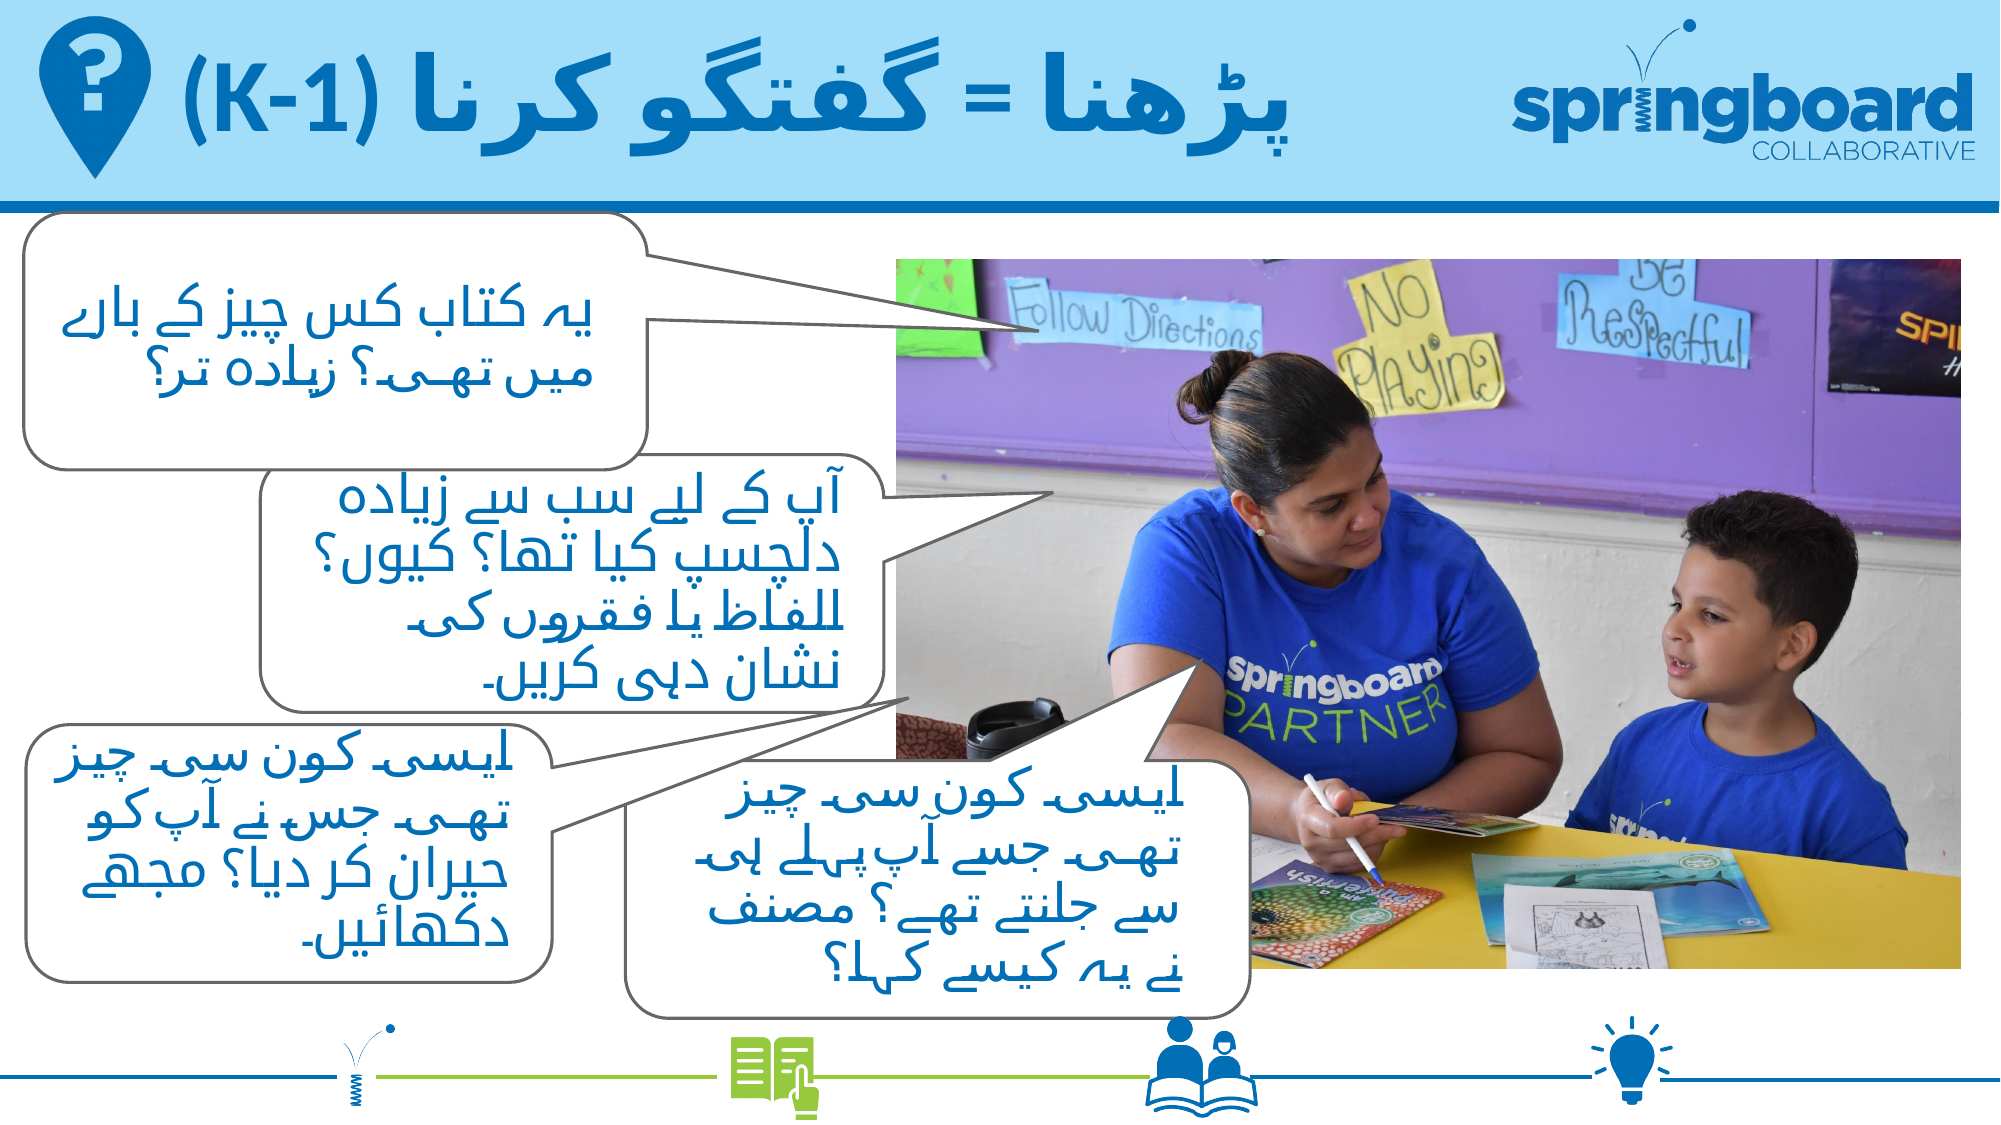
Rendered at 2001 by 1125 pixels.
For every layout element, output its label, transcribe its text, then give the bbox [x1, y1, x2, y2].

picture [731, 1037, 819, 1120]
list یہ کتاب کس چیز کے بارے میں تھی؟ زیادہ تر؟ [39, 237, 612, 440]
picture [1591, 1016, 1673, 1105]
list ایسی کون سی چیز تھی جس نے آپ کو حیران کر دیا؟ مجھے دکھائیں۔ [43, 726, 529, 955]
list ایسی کون سی چیز تھی جسے آپ پہلے ہی سے جانتے تھے؟ مصنف نے یہ کیسے کہا؟ [648, 761, 1236, 991]
picture [343, 1024, 395, 1106]
picture [896, 259, 1961, 969]
title پڑھنا = گفتگو کرنا (K-1) [134, 0, 2000, 196]
picture [39, 13, 152, 180]
list آپ کے لیے سب سے زیادہ دلچسپ کیا تھا؟ کیوں؟ الفاظ یا فقروں کی نشان دہی کریں۔ [286, 482, 859, 686]
picture [1145, 1016, 1258, 1118]
